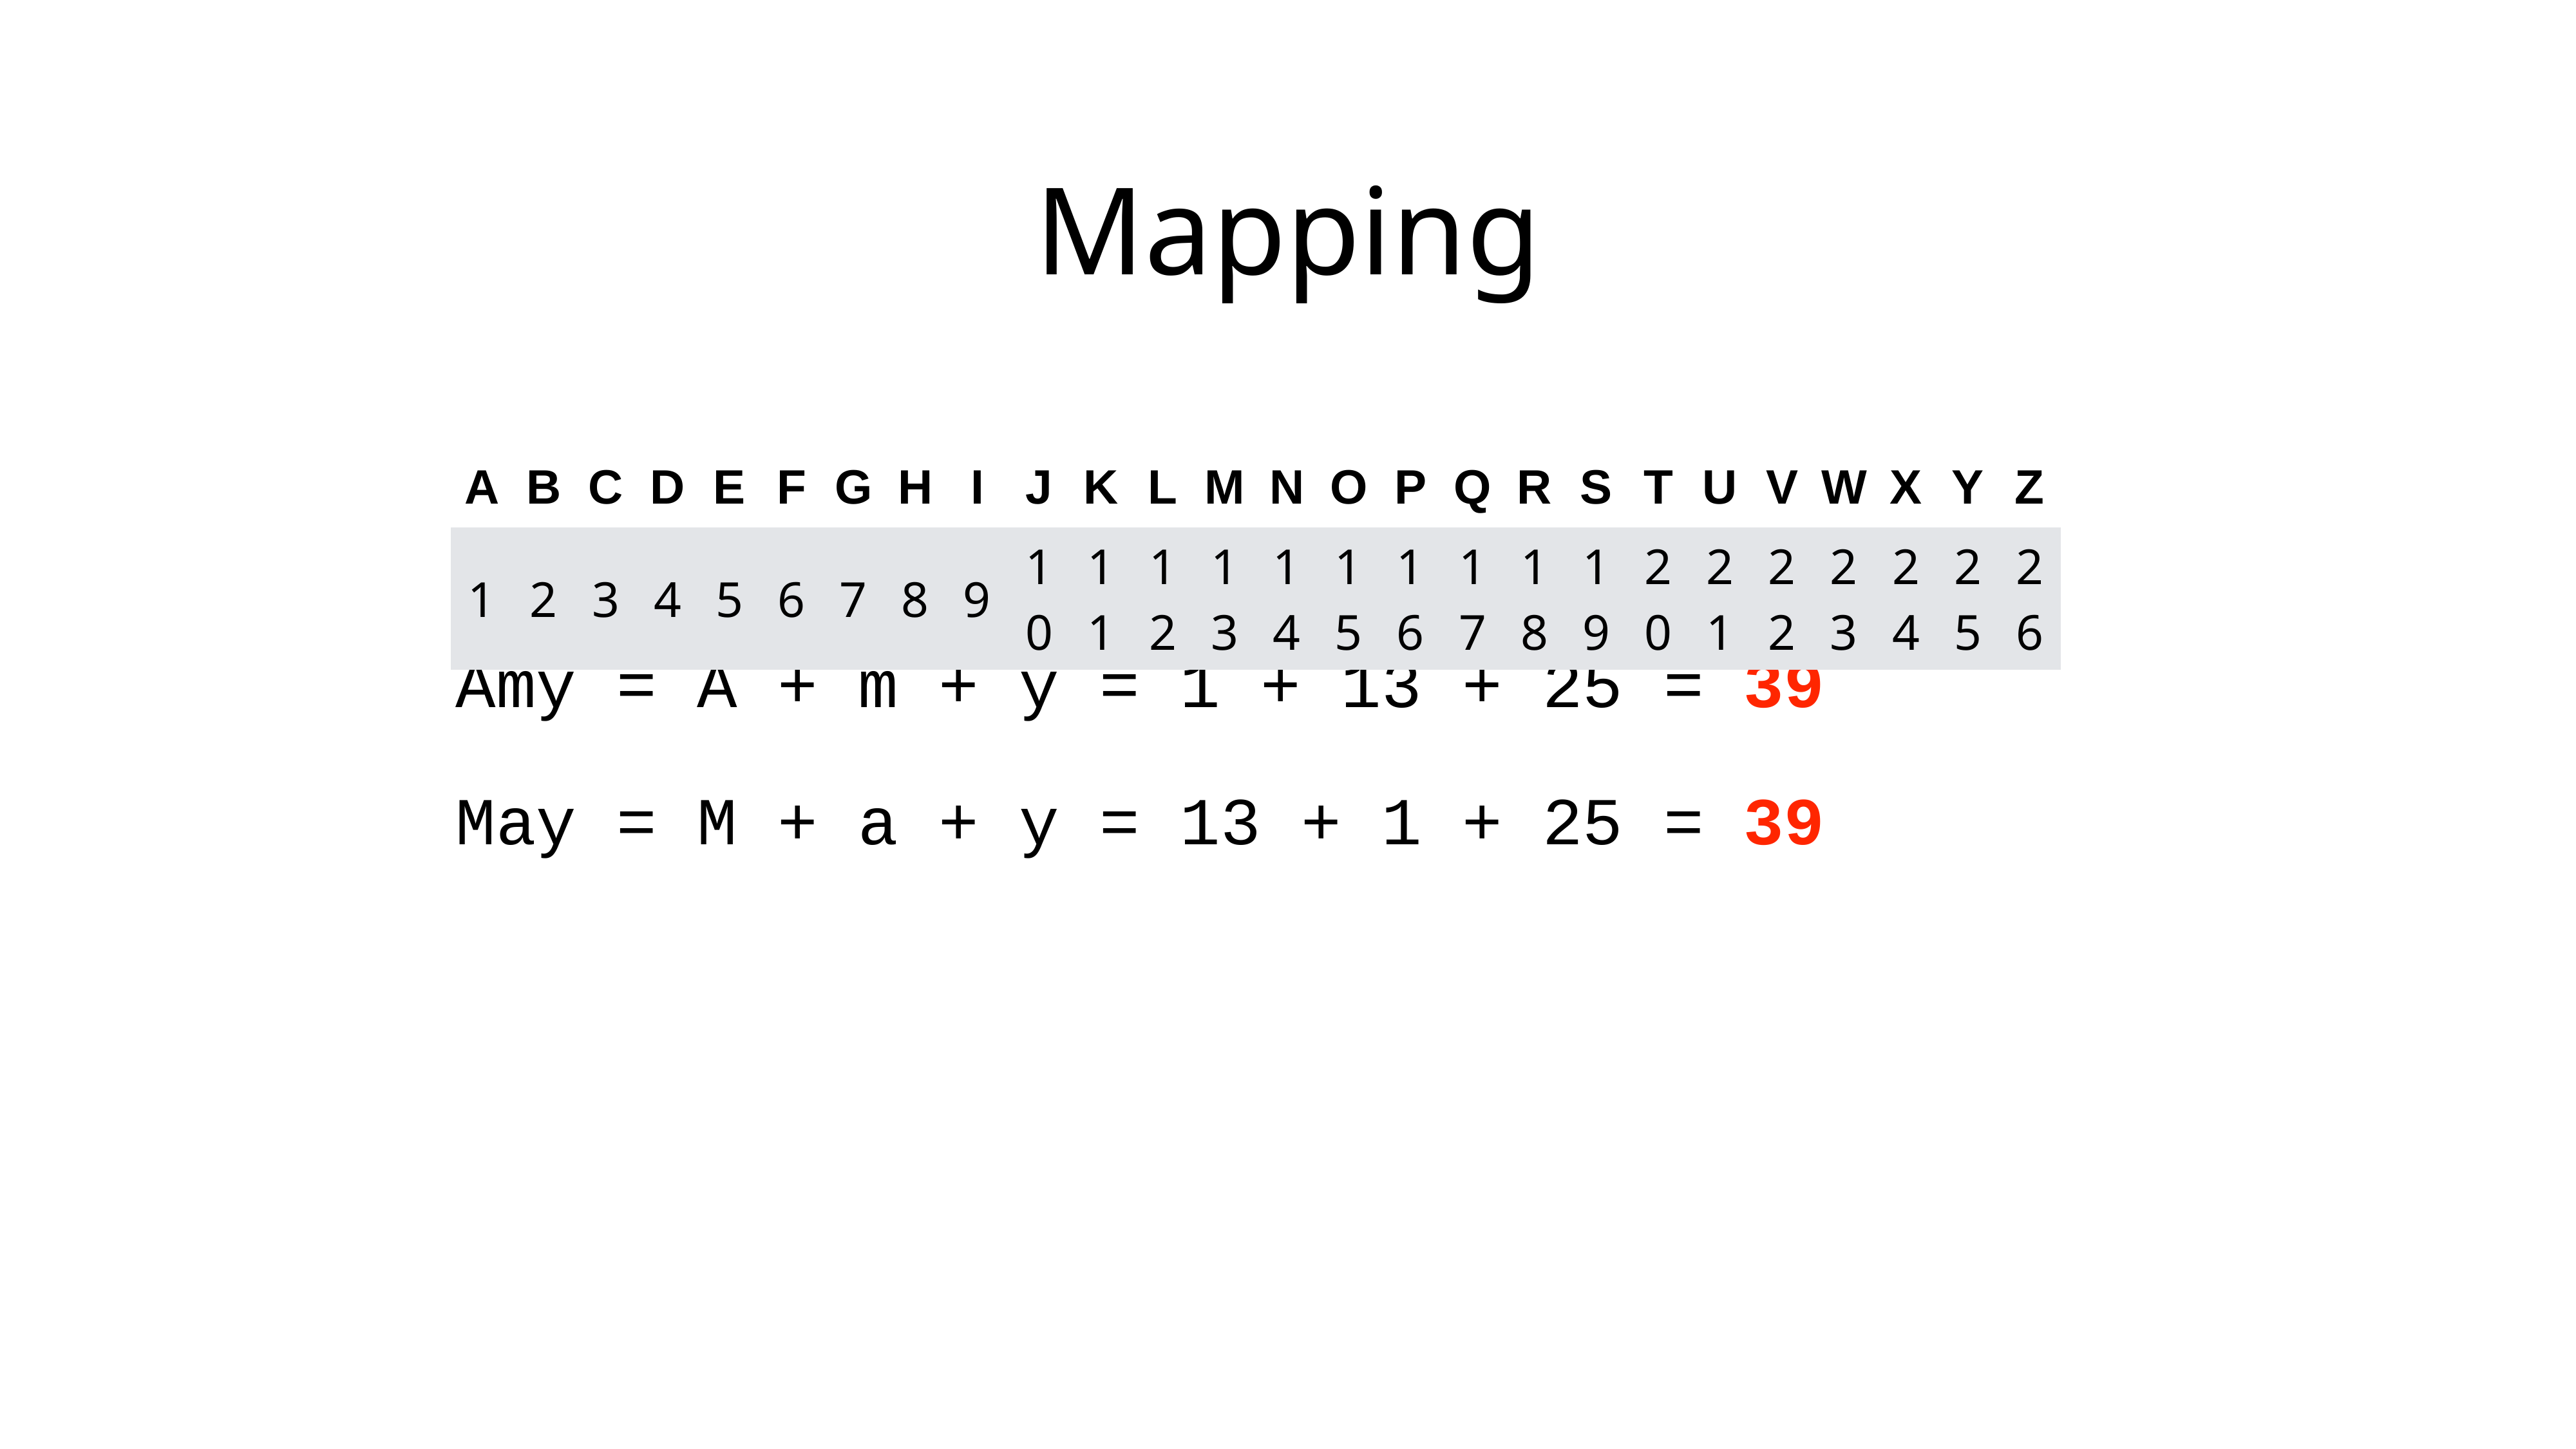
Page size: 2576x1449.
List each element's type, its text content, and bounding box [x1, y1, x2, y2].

table_header N [1256, 447, 1318, 527]
table_cell 16 [1379, 527, 1441, 670]
table_header R [1504, 447, 1566, 527]
table_cell 21 [1689, 527, 1751, 670]
table_cell 23 [1813, 527, 1875, 670]
table_cell 15 [1318, 527, 1379, 670]
table_header I [946, 447, 1008, 527]
table_header H [884, 447, 946, 527]
table_header G [822, 447, 884, 527]
table_cell 22 [1751, 527, 1813, 670]
table_cell 3 [575, 527, 637, 670]
table_cell 8 [884, 527, 946, 670]
table_cell 12 [1132, 527, 1194, 670]
table_cell 5 [699, 527, 761, 670]
table_header B [513, 447, 575, 527]
table_header D [637, 447, 699, 527]
table_cell 2 [513, 527, 575, 670]
table_cell 4 [637, 527, 699, 670]
table_header U [1689, 447, 1751, 527]
table_header C [575, 447, 637, 527]
table_cell 10 [1008, 527, 1070, 670]
table_header X [1875, 447, 1937, 527]
table_cell 14 [1256, 527, 1318, 670]
table_header F [761, 447, 822, 527]
table_cell 26 [1999, 527, 2061, 670]
table_header P [1379, 447, 1441, 527]
table_header O [1318, 447, 1379, 527]
table_header S [1566, 447, 1627, 527]
table_cell 9 [946, 527, 1008, 670]
table_cell 6 [761, 527, 822, 670]
table_header Q [1441, 447, 1504, 527]
table_cell 7 [822, 527, 884, 670]
table_header L [1132, 447, 1194, 527]
title Mapping [463, 65, 2113, 388]
table_cell 20 [1627, 527, 1689, 670]
table_header T [1627, 447, 1689, 527]
table_header A [451, 447, 513, 527]
table_header M [1194, 447, 1256, 527]
table_cell 11 [1070, 527, 1132, 670]
table_cell 1 [451, 527, 513, 670]
table_header W [1813, 447, 1875, 527]
table_cell 25 [1937, 527, 1999, 670]
table_cell 18 [1504, 527, 1566, 670]
table_header Z [1999, 447, 2061, 527]
table_cell 19 [1566, 527, 1627, 670]
list Amy = A + m + y = 1 + 13 + 25 = 39 May = M + a + y = 13 + 1 + 25 = 39 [448, 632, 2098, 1449]
table_header E [699, 447, 761, 527]
table_cell 13 [1194, 527, 1256, 670]
table_header Y [1937, 447, 1999, 527]
table_header V [1751, 447, 1813, 527]
table_cell 24 [1875, 527, 1937, 670]
table_header J [1008, 447, 1070, 527]
table_cell 17 [1441, 527, 1504, 670]
table_header K [1070, 447, 1132, 527]
